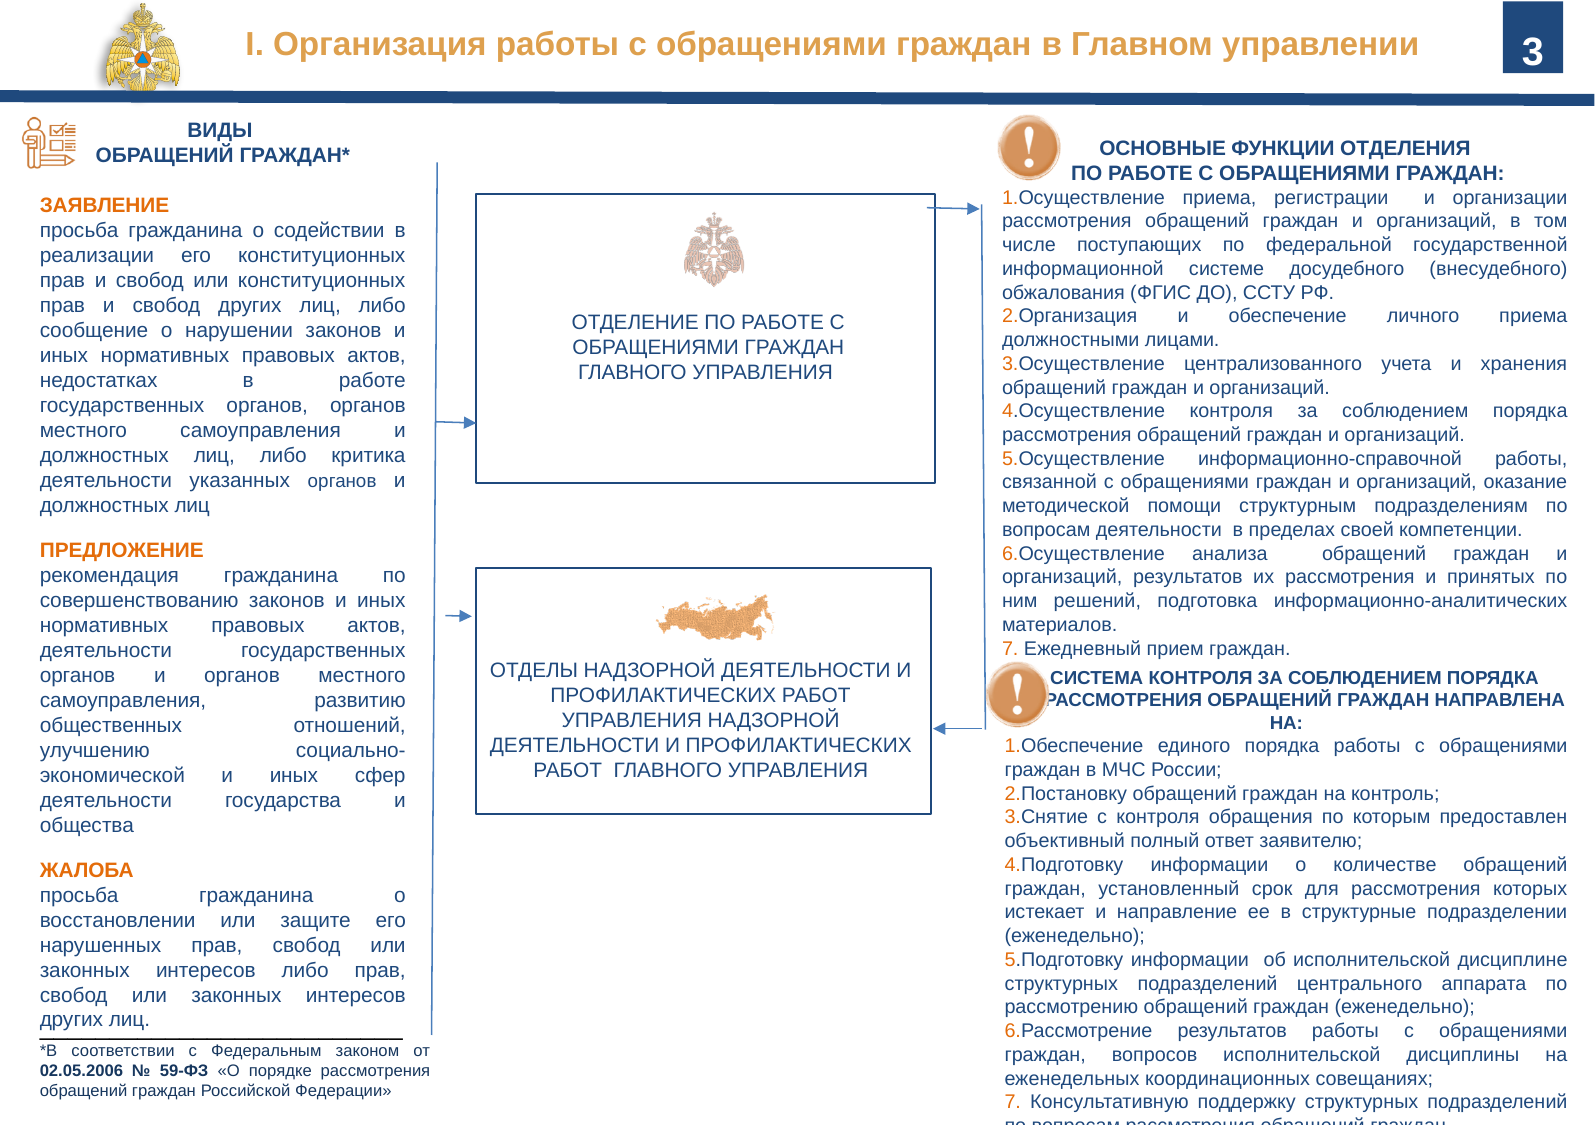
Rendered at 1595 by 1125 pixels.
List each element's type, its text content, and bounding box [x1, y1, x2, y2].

picture [21, 116, 76, 170]
text_box __________________________ *В соответствии с Федеральным законом от 02.05.2006 № 59-ФЗ «О порядке рассмотрения обращений граждан Российской Федерации» [24, 1002, 446, 1108]
picture [991, 109, 1067, 187]
text_box ВИДЫ Обращений граждан* Заявление просьба гражданина о содействии в реализации его конституционных прав и свобод или конституционных прав и свобод других лиц, либо сообщение о нарушении законов и иных нормативных правовых актов, недостатках в работе государственных органов, органов местного самоуправления и должностных лиц, либо критика деятельности указанных органов и должностных лиц Предложение рекомендация гражданина по совершенствованию законов и иных нормативных правовых актов, деятельности государственных органов и органов местного самоуправления, развитию общественных отношений, улучшению социально-экономической и иных сфер деятельности государства и общества Жалоба просьба гражданина о восстановлении или защите его нарушенных прав, свобод или законных интересов либо прав, свобод или законных интересов других лиц. [25, 111, 421, 1002]
picture [643, 586, 787, 659]
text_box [431, 162, 438, 1036]
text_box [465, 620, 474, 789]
text_box I. Организация работы с обращениями граждан в Главном управлении [184, 14, 1503, 70]
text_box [981, 204, 986, 654]
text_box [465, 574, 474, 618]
text_box СИСТЕМА КОНТРОЛЯ за соблюдением порядка рассмотрения обращений граждан НАПРАВЛЕНА НА: 1.Обеспечение единого порядка работы с обращениями граждан в МЧС России; 2.Постановку обращений граждан на контроль; 3.Снятие с контроля обращения по которым предоставлен объективный полный ответ заявителю; 4.Подготовку информации о количестве обращений граждан, установленный срок для рассмотрения которых истекает и направление ее в структурные подразделении (еженедельно); 5.Подготовку информации об исполнительской дисциплине структурных подразделений центрального аппарата по рассмотрению обращений граждан (еженедельно); 6.Рассмотрение результатов работы с обращениями граждан, вопросов исполнительской дисциплины на еженедельных координационных совещаниях; 7. Консультативную поддержку структурных подразделений по вопросам рассмотрения обращений граждан. [989, 658, 1583, 1125]
picture [680, 211, 745, 288]
picture [979, 655, 1055, 734]
text_box Основные функции отделения по работе с обращениями граждан: 1.Осуществление приема, регистрации и организации рассмотрения обращений граждан и организаций, в том числе поступающих по федеральной государственной информационной системе досудебного (внесудебного) обжалования (ФГИС ДО), ССТУ РФ. 2.Организация и обеспечение личного приема должностными лицами. 3.Осуществление централизованного учета и хранения обращений граждан и организаций. 4.Осуществление контроля за соблюдением порядка рассмотрения обращений граждан и организаций. 5.Осуществление информационно-справочной работы, связанной с обращениями граждан и организаций, оказание методической помощи структурным подразделениям по вопросам деятельности в пределах своей компетенции. 6.Осуществление анализа обращений граждан и организаций, результатов их рассмотрения и принятых по ним решений, подготовка информационно-аналитических материалов. 7. Ежедневный прием граждан. [987, 111, 1583, 658]
text_box [474, 192, 937, 486]
text_box [474, 566, 933, 816]
picture [106, 2, 180, 95]
text_box 3 [1502, 1, 1564, 74]
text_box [0, 95, 1595, 101]
